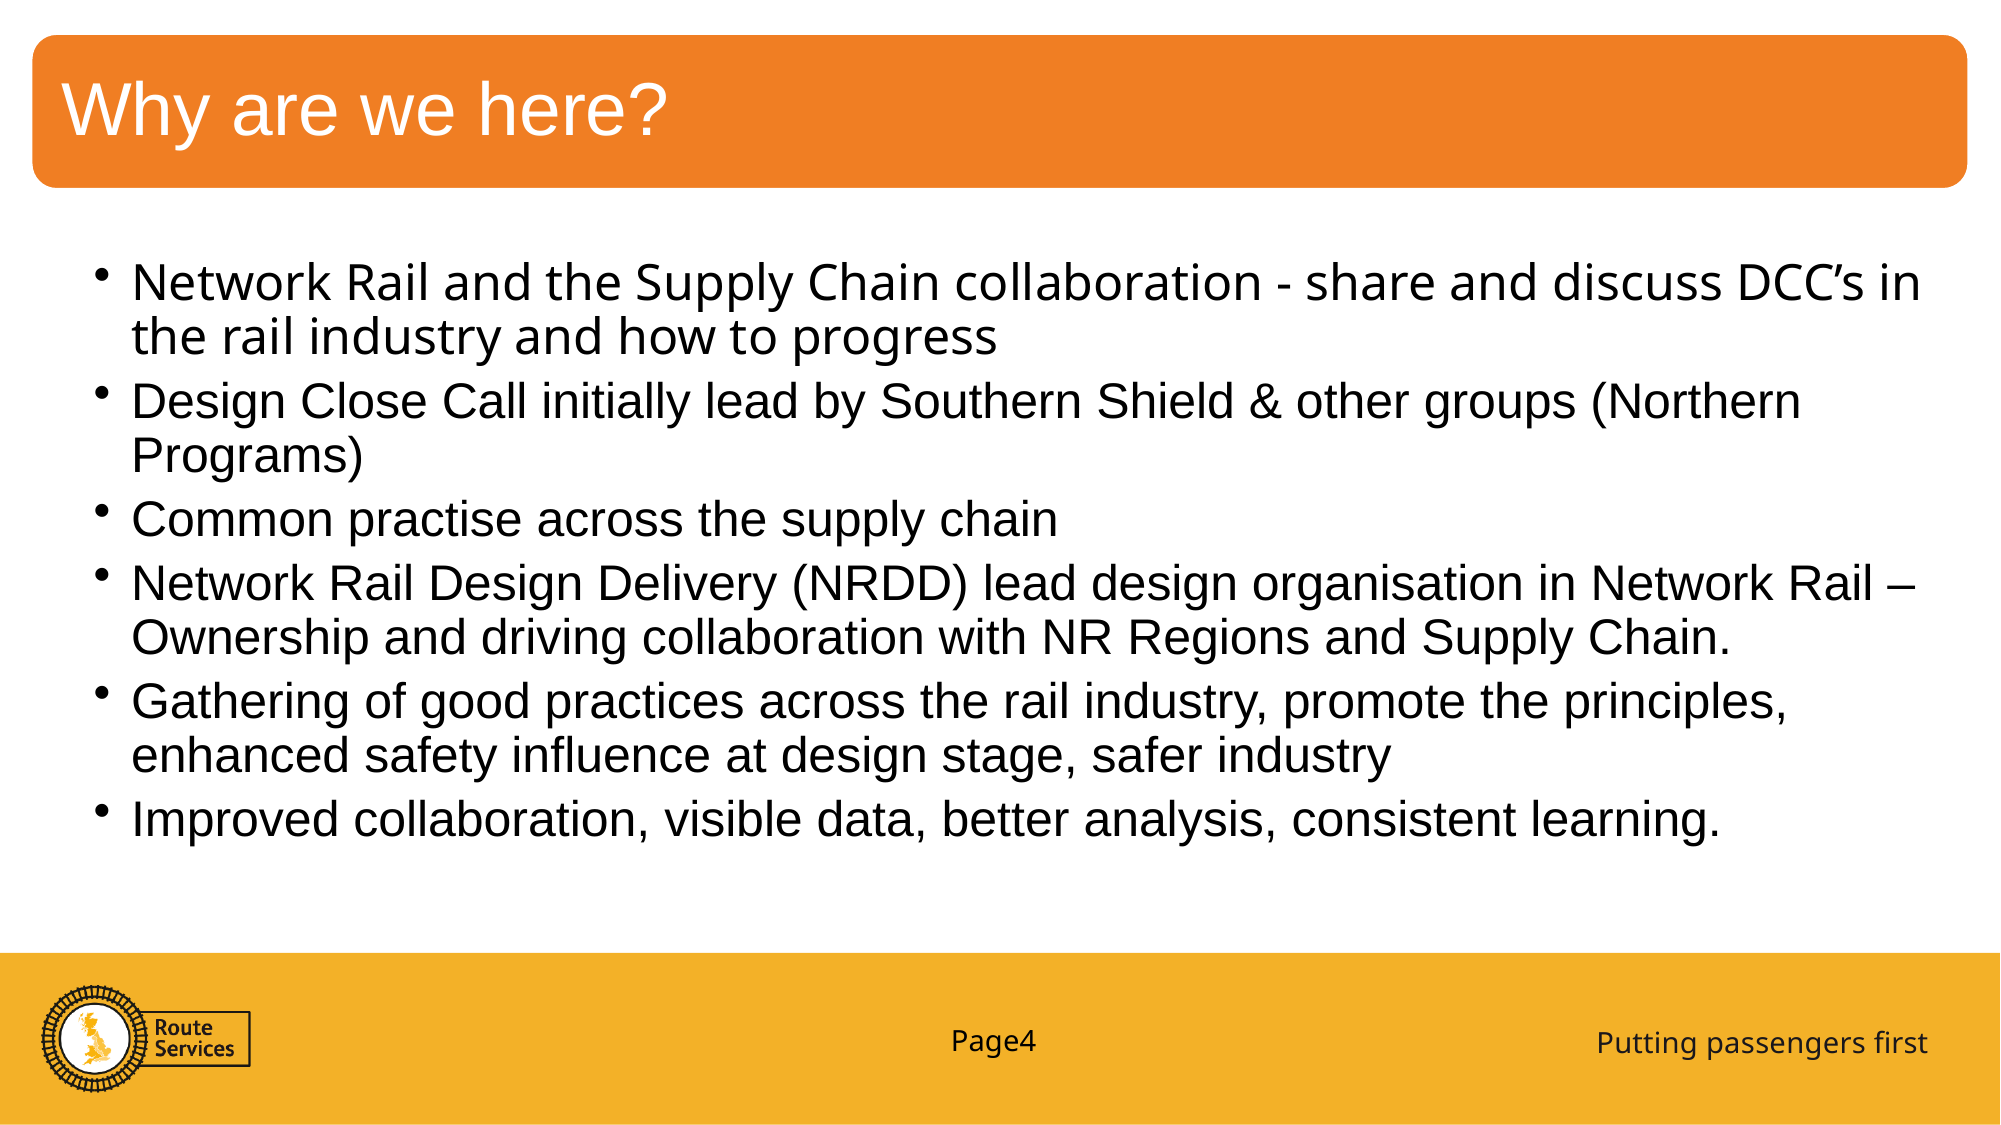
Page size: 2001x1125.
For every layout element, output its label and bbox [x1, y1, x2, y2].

text_box [30, 33, 1969, 574]
picture [33, 977, 262, 1100]
